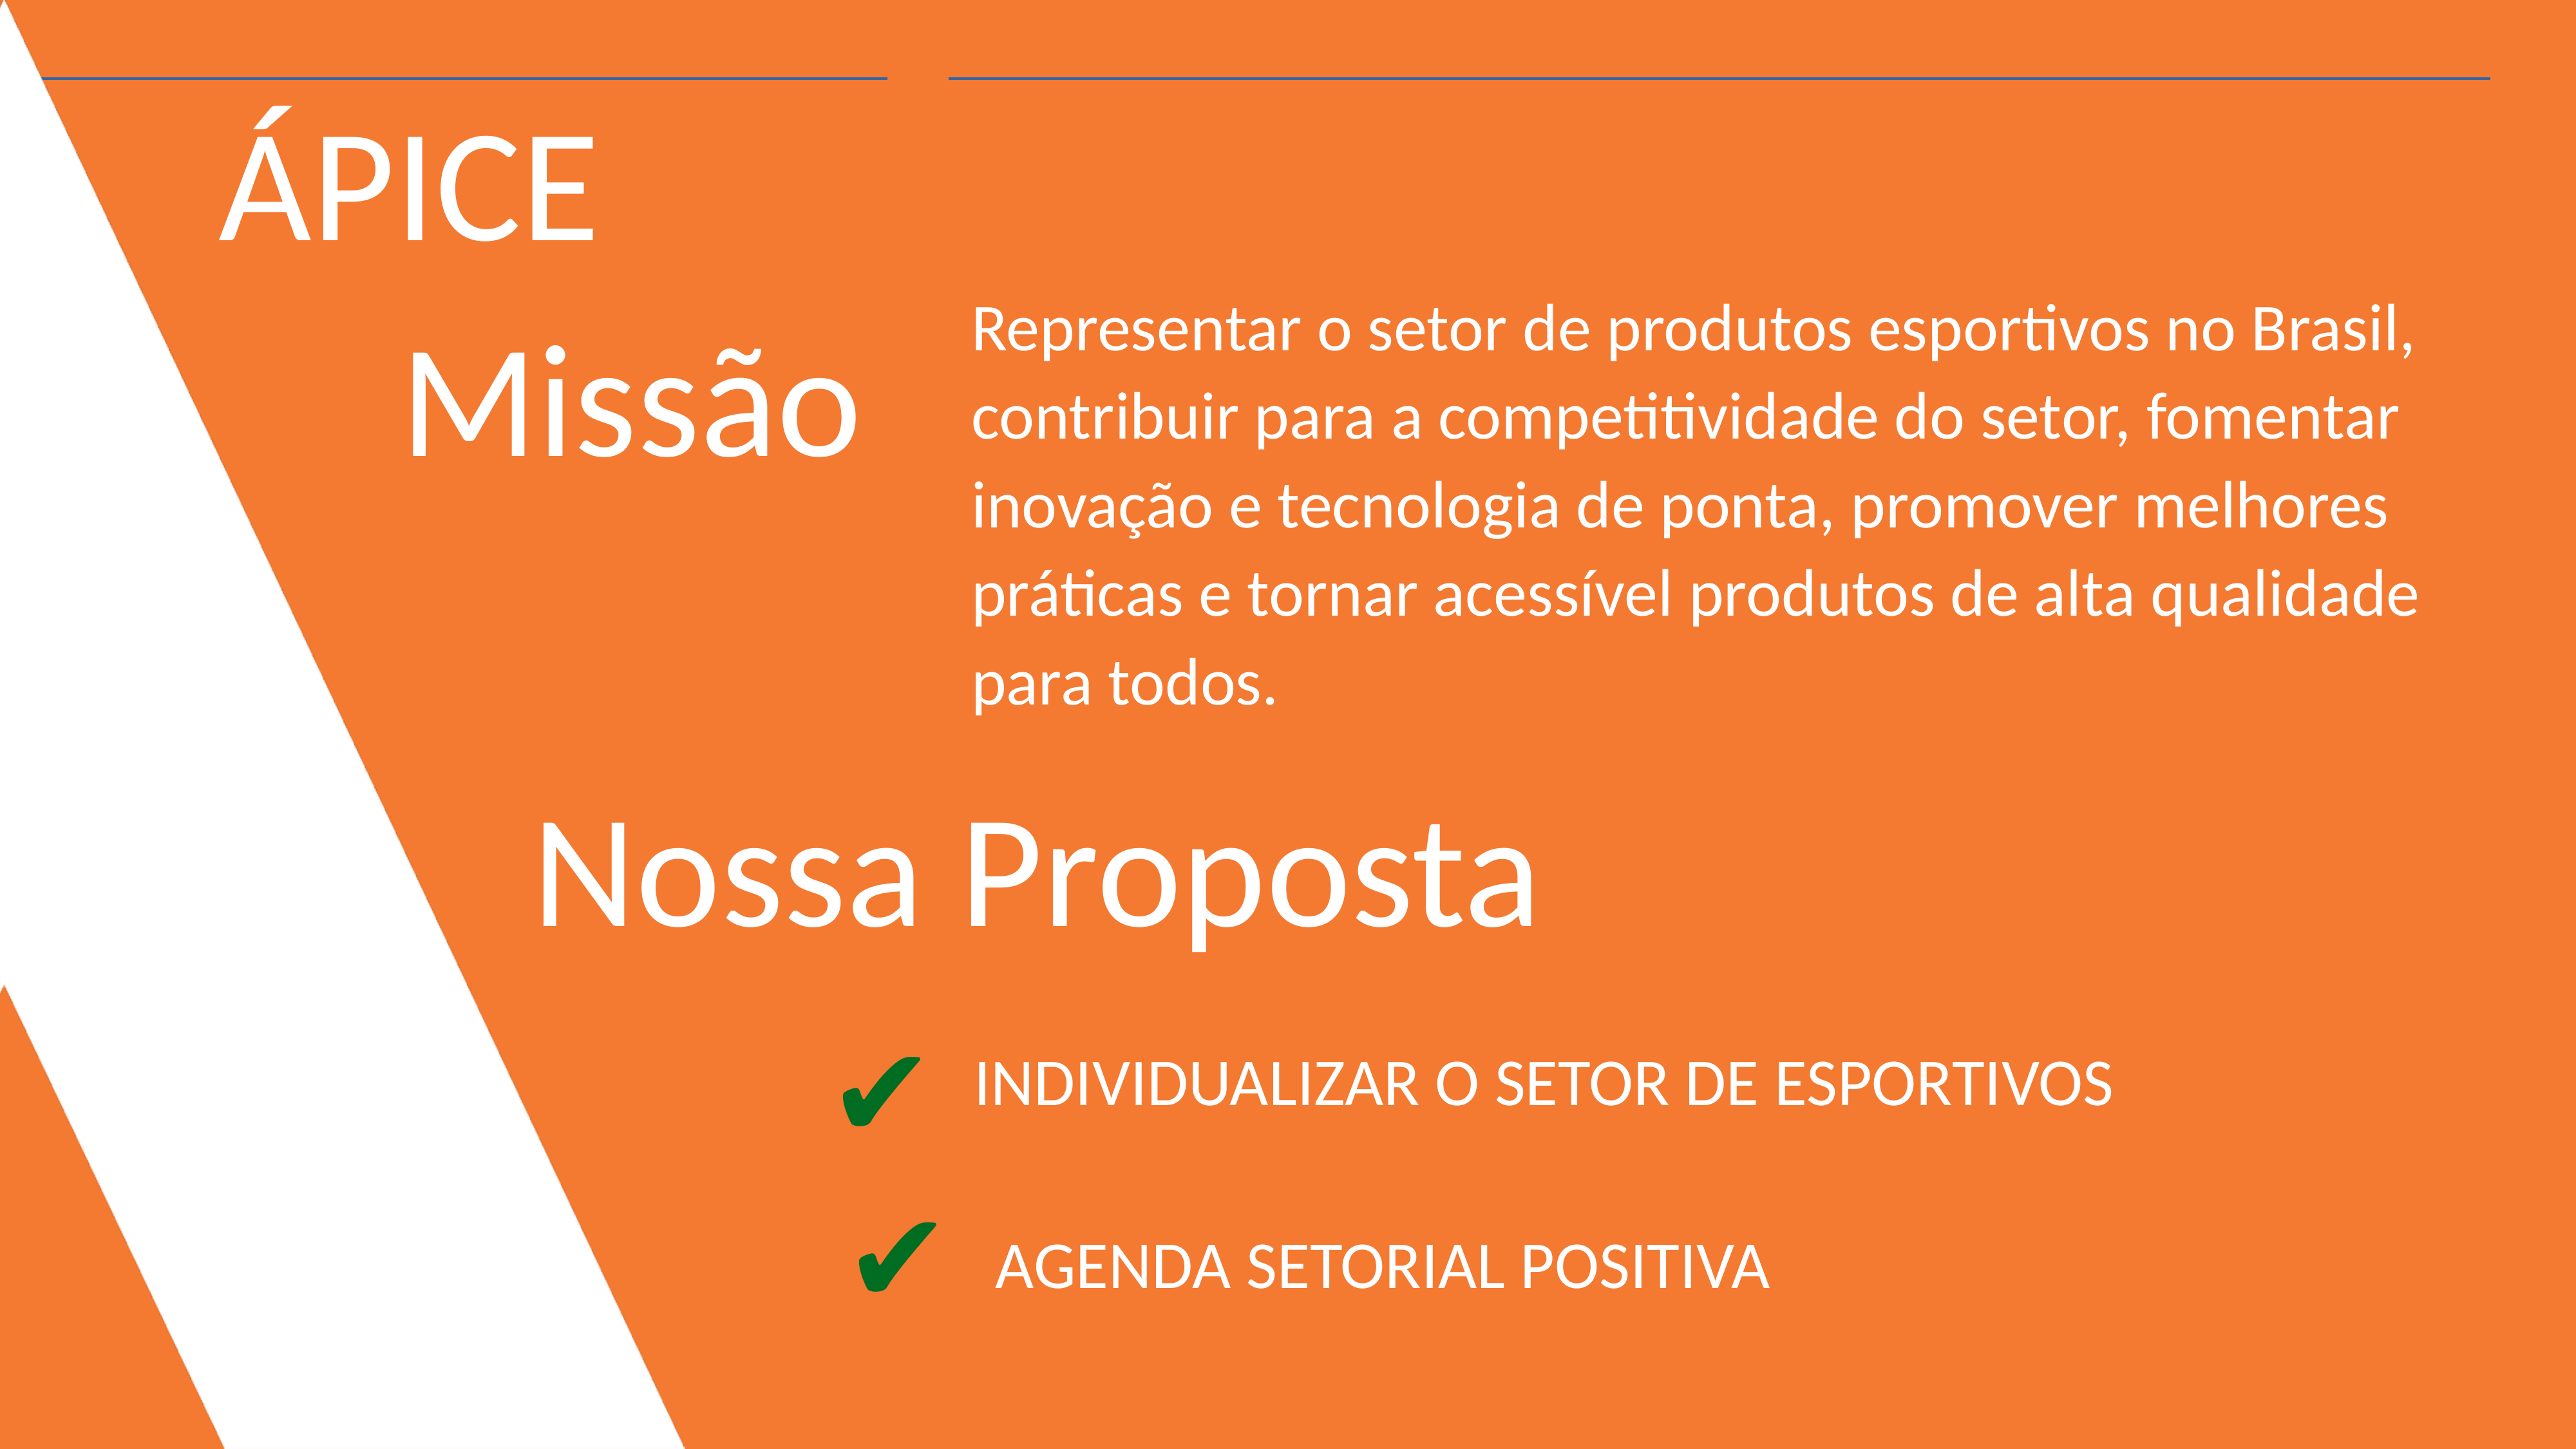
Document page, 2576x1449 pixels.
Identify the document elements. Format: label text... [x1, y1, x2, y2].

picture [0, 0, 685, 1449]
text_box Individualizar o setor de Esportivos [974, 1030, 2116, 1119]
text_box ✔ [795, 1010, 881, 1163]
text_box ✔ [810, 1175, 897, 1329]
text_box Agenda setorial POSITIVA [995, 1213, 1772, 1302]
title Missão [690, 287, 907, 544]
text_box Nossa Proposta [690, 808, 1551, 963]
text_box Representar o setor de produtos esportivos no Brasil, contribuir para a competitividade do setor, fomentar inovação e tecnologia de ponta, promover melhores práticas e tornar acessível produtos de alta qualidade para todos. [965, 270, 2508, 724]
